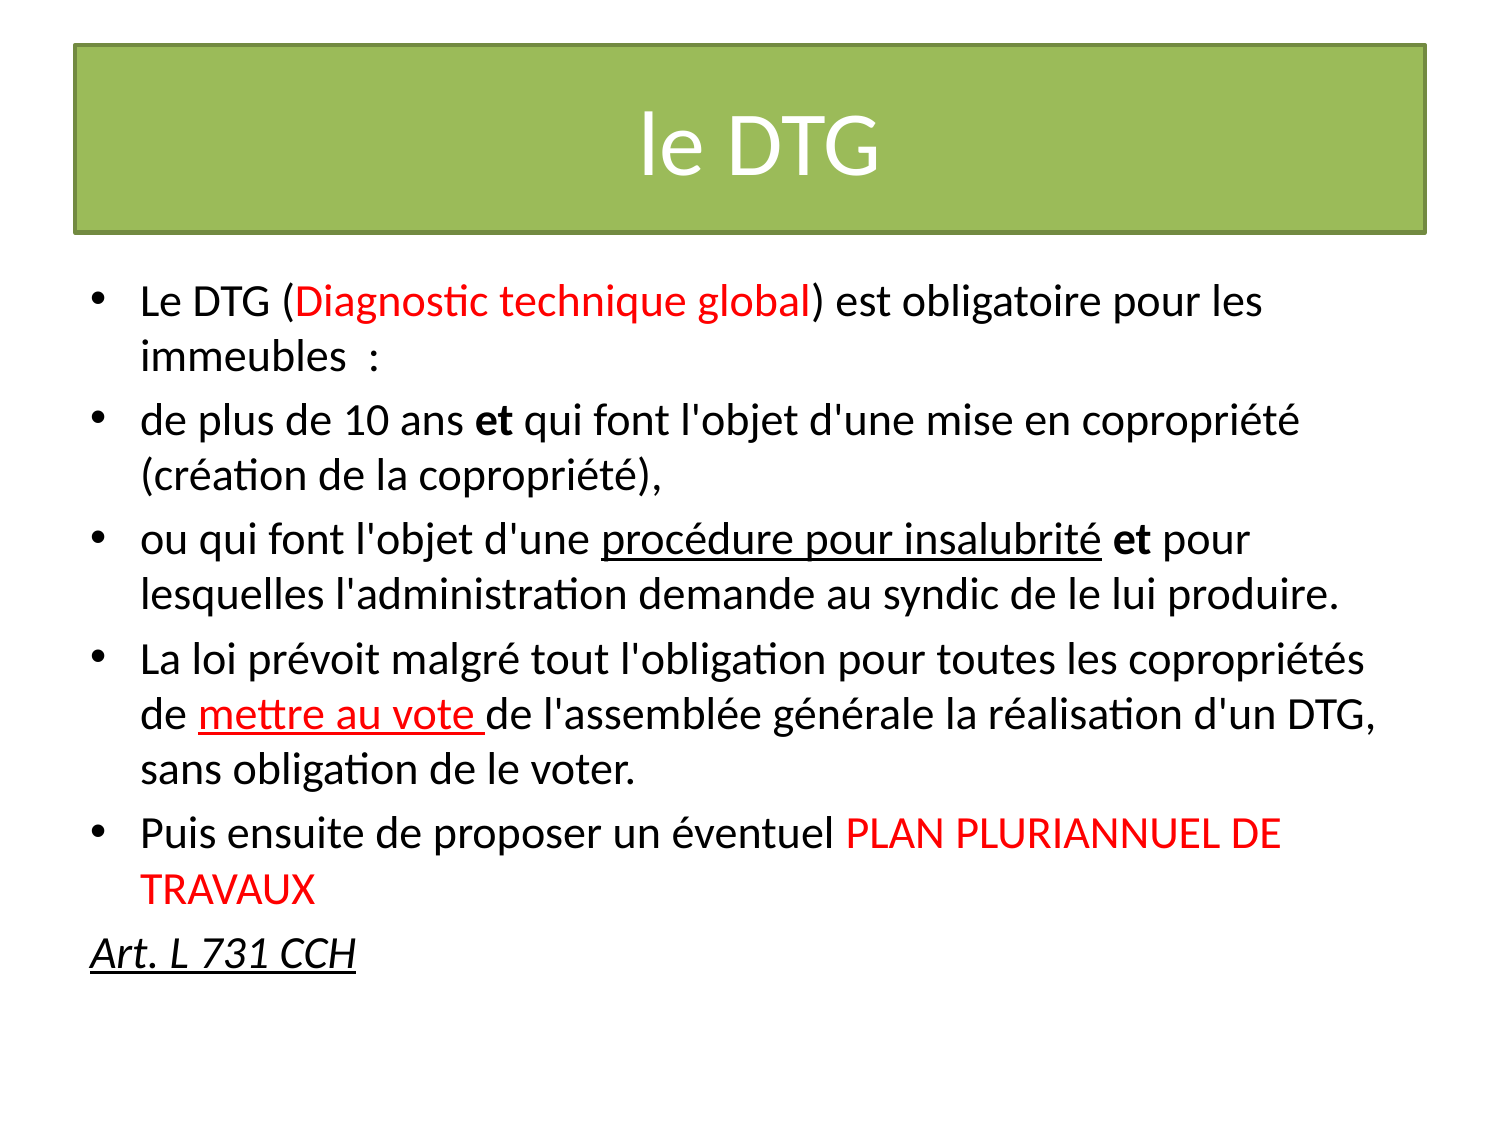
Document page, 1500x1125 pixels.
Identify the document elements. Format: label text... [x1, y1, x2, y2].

list Le DTG (Diagnostic technique global) est obligatoire pour les immeubles : de plus de 10 ans et qui font l'objet d'une mise en copropriété (création de la copropriété), ou qui font l'objet d'une procédure pour insalubrité et pour lesquelles l'administration demande au syndic de le lui produire. La loi prévoit malgré tout l'obligation pour toutes les copropriétés de mettre au vote de l'assemblée générale la réalisation d'un DTG, sans obligation de le voter. Puis ensuite de proposer un éventuel PLAN PLURIANNUEL DE TRAVAUX Art. L 731 CCH [75, 262, 1425, 1005]
title le DTG [73, 43, 1427, 235]
